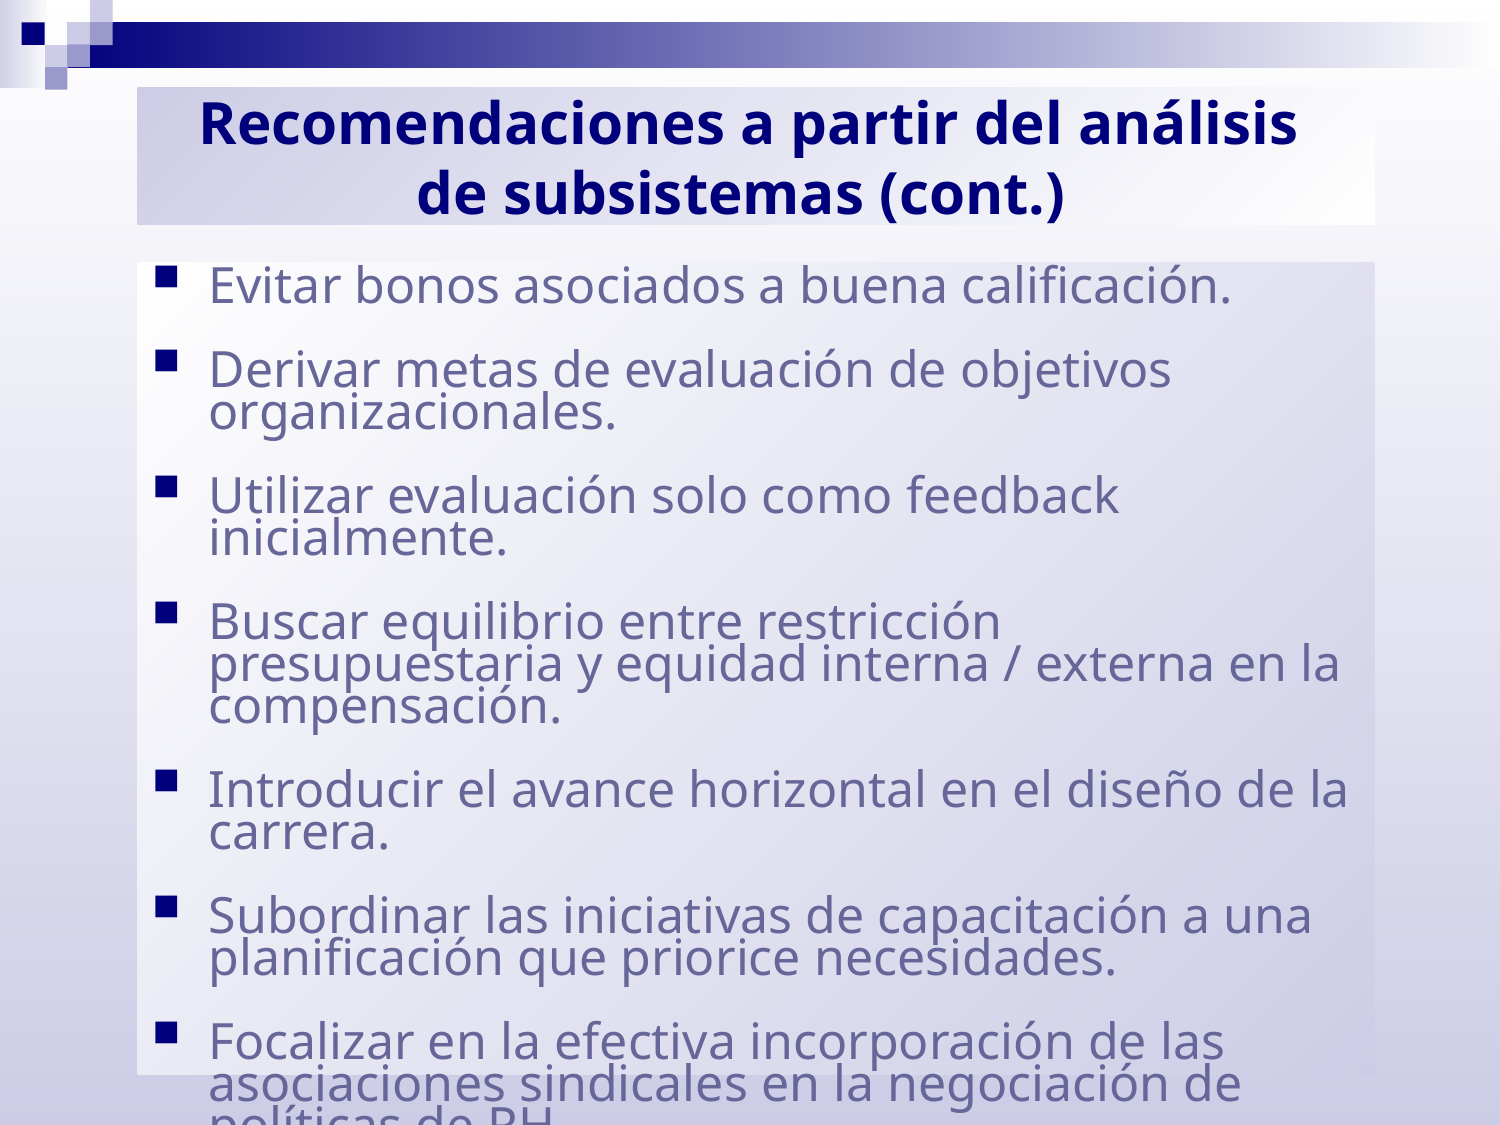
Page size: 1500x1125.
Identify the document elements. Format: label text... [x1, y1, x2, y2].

title Recomendaciones a partir del análisis de subsistemas (cont.) [137, 87, 1376, 226]
list Evitar bonos asociados a buena calificación. Derivar metas de evaluación de objetivos organizacionales. Utilizar evaluación solo como feedback inicialmente. Buscar equilibrio entre restricción presupuestaria y equidad interna / externa en la compensación. Introducir el avance horizontal en el diseño de la carrera. Subordinar las iniciativas de capacitación a una planificación que priorice necesidades. Focalizar en la efectiva incorporación de las asociaciones sindicales en la negociación de políticas de RH. [137, 262, 1376, 1076]
